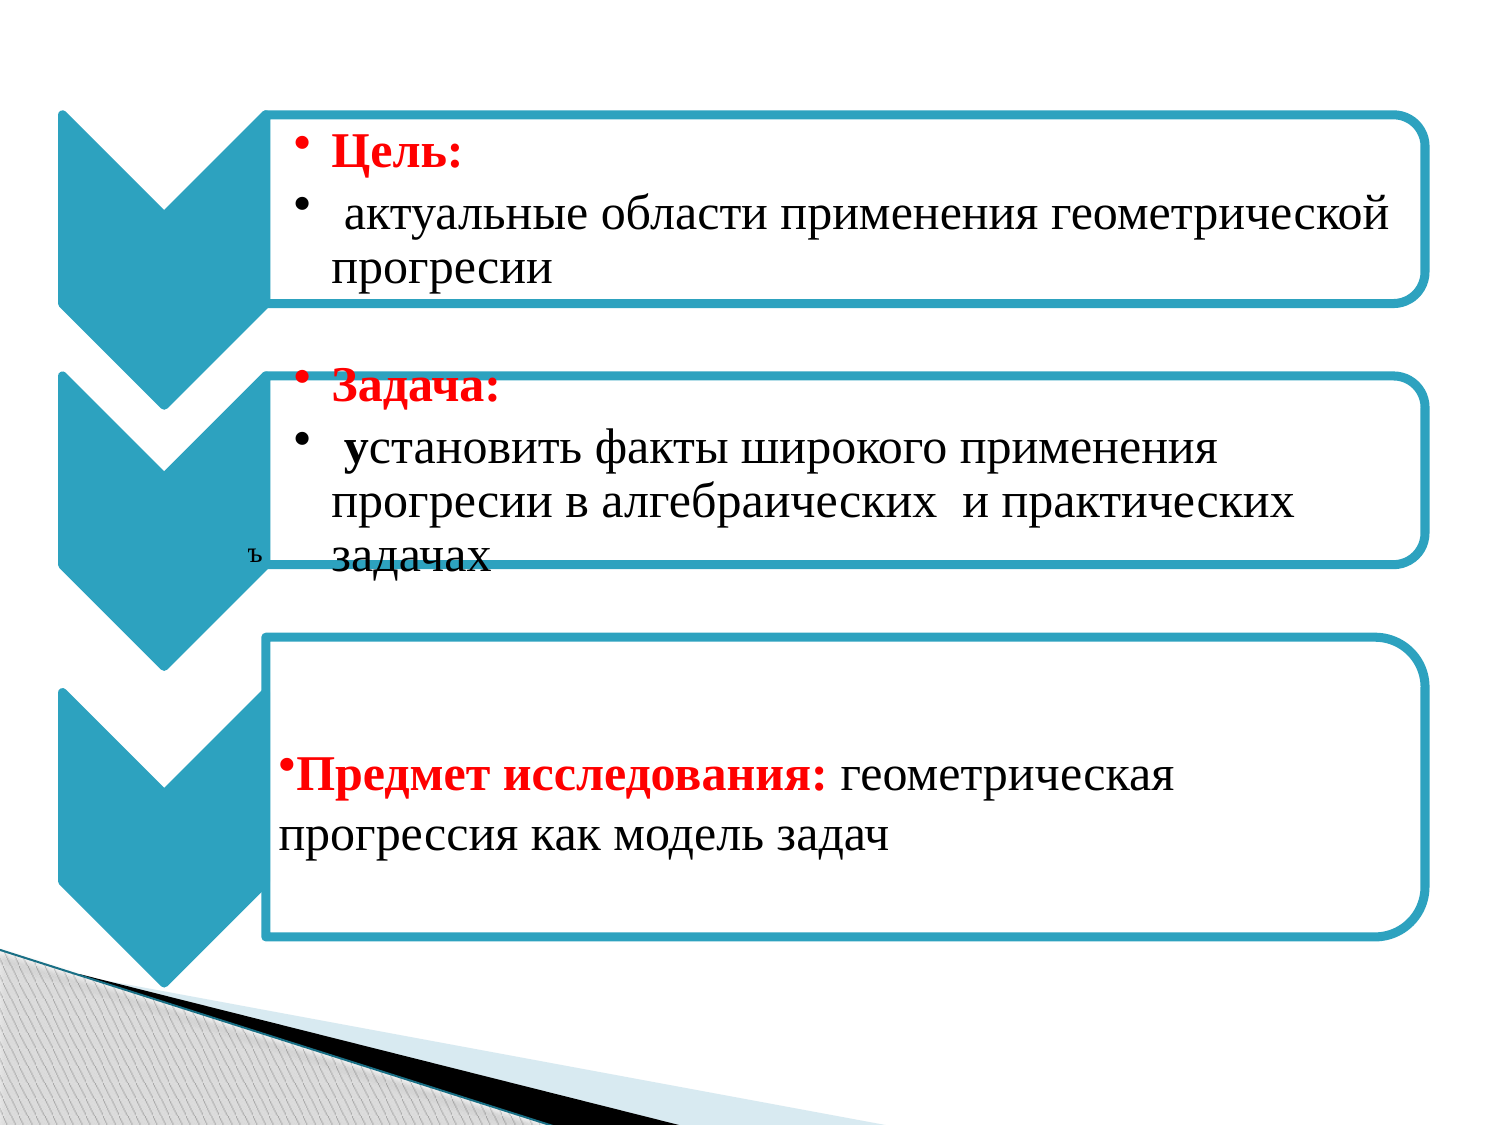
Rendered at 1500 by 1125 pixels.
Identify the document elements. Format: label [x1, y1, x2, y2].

picture [247, 535, 1253, 590]
list [62, 112, 1426, 986]
